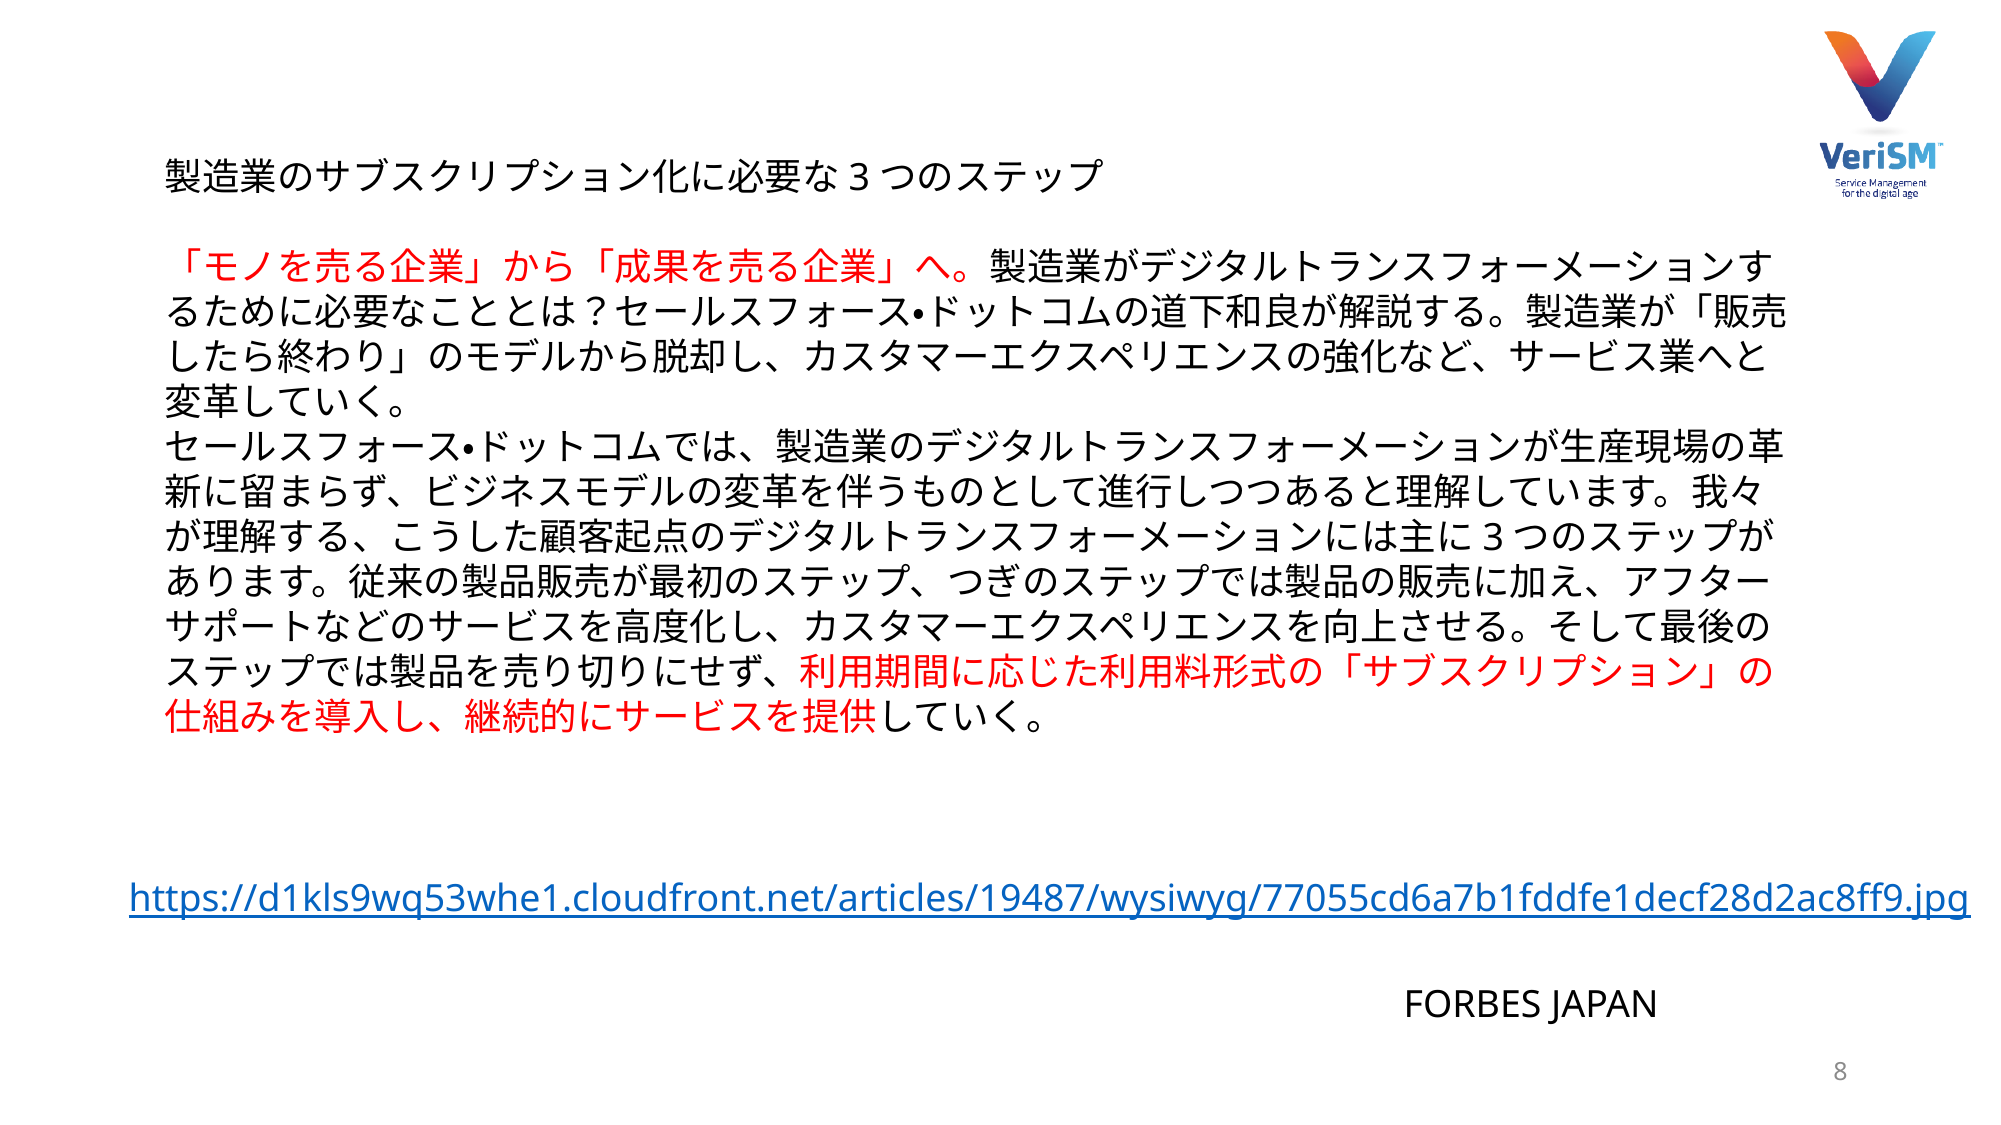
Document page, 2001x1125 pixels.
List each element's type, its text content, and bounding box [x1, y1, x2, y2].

text_box 製造業のサブスクリプション化に必要な3つのステップ 「モノを売る企業」から「成果を売る企業」へ。製造業がデジタルトランスフォーメーションするために必要なこととは？セールスフォース・ドットコムの道下和良が解説する。製造業が「販売したら終わり」のモデルから脱却し、カスタマーエクスペリエンスの強化など、サービス業へと変革していく。 セールスフォース・ドットコムでは、製造業のデジタルトランスフォーメーションが生産現場の革新に留まらず、ビジネスモデルの変革を伴うものとして進行しつつあると理解しています。我々が理解する、こうした顧客起点のデジタルトランスフォーメーションには主に3つのステップがあります。従来の製品販売が最初のステップ、つぎのステップでは製品の販売に加え、アフターサポートなどのサービスを高度化し、カスタマーエクスペリエンスを向上させる。そして最後のステップでは製品を売り切りにせず、利用期間に応じた利用料形式の「サブスクリプション」の仕組みを導入し、継続的にサービスを提供していく。 [149, 145, 1816, 746]
picture [1768, 0, 1995, 226]
text_box https://d1kls9wq53whe1.cloudfront.net/articles/19487/wysiwyg/77055cd6a7b1fddfe1decf28d2ac8ff9.jpg [113, 866, 2000, 978]
text_box FORBES JAPAN [1388, 972, 1674, 1033]
slide_number 8 [1412, 1042, 1863, 1103]
